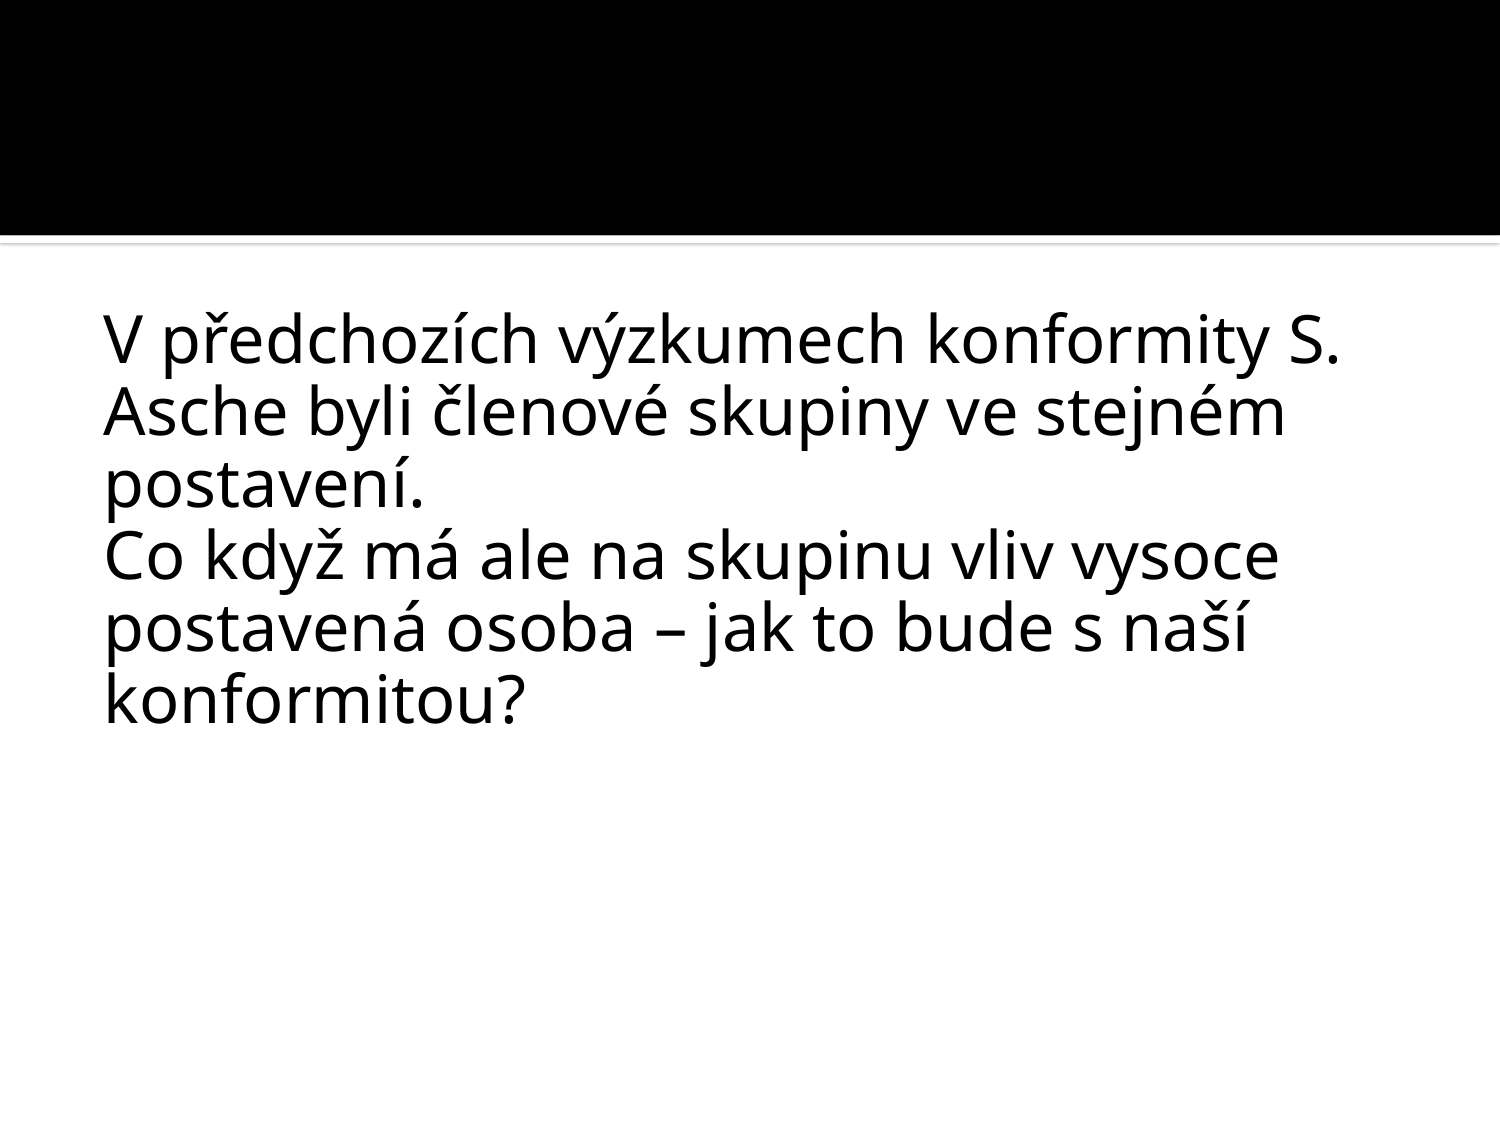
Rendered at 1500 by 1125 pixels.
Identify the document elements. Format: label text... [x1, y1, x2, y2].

list V předchozích výzkumech konformity S. Asche byli členové skupiny ve stejném postavení. Co když má ale na skupinu vliv vysoce postavená osoba – jak to bude s naší konformitou? [75, 291, 1425, 1050]
